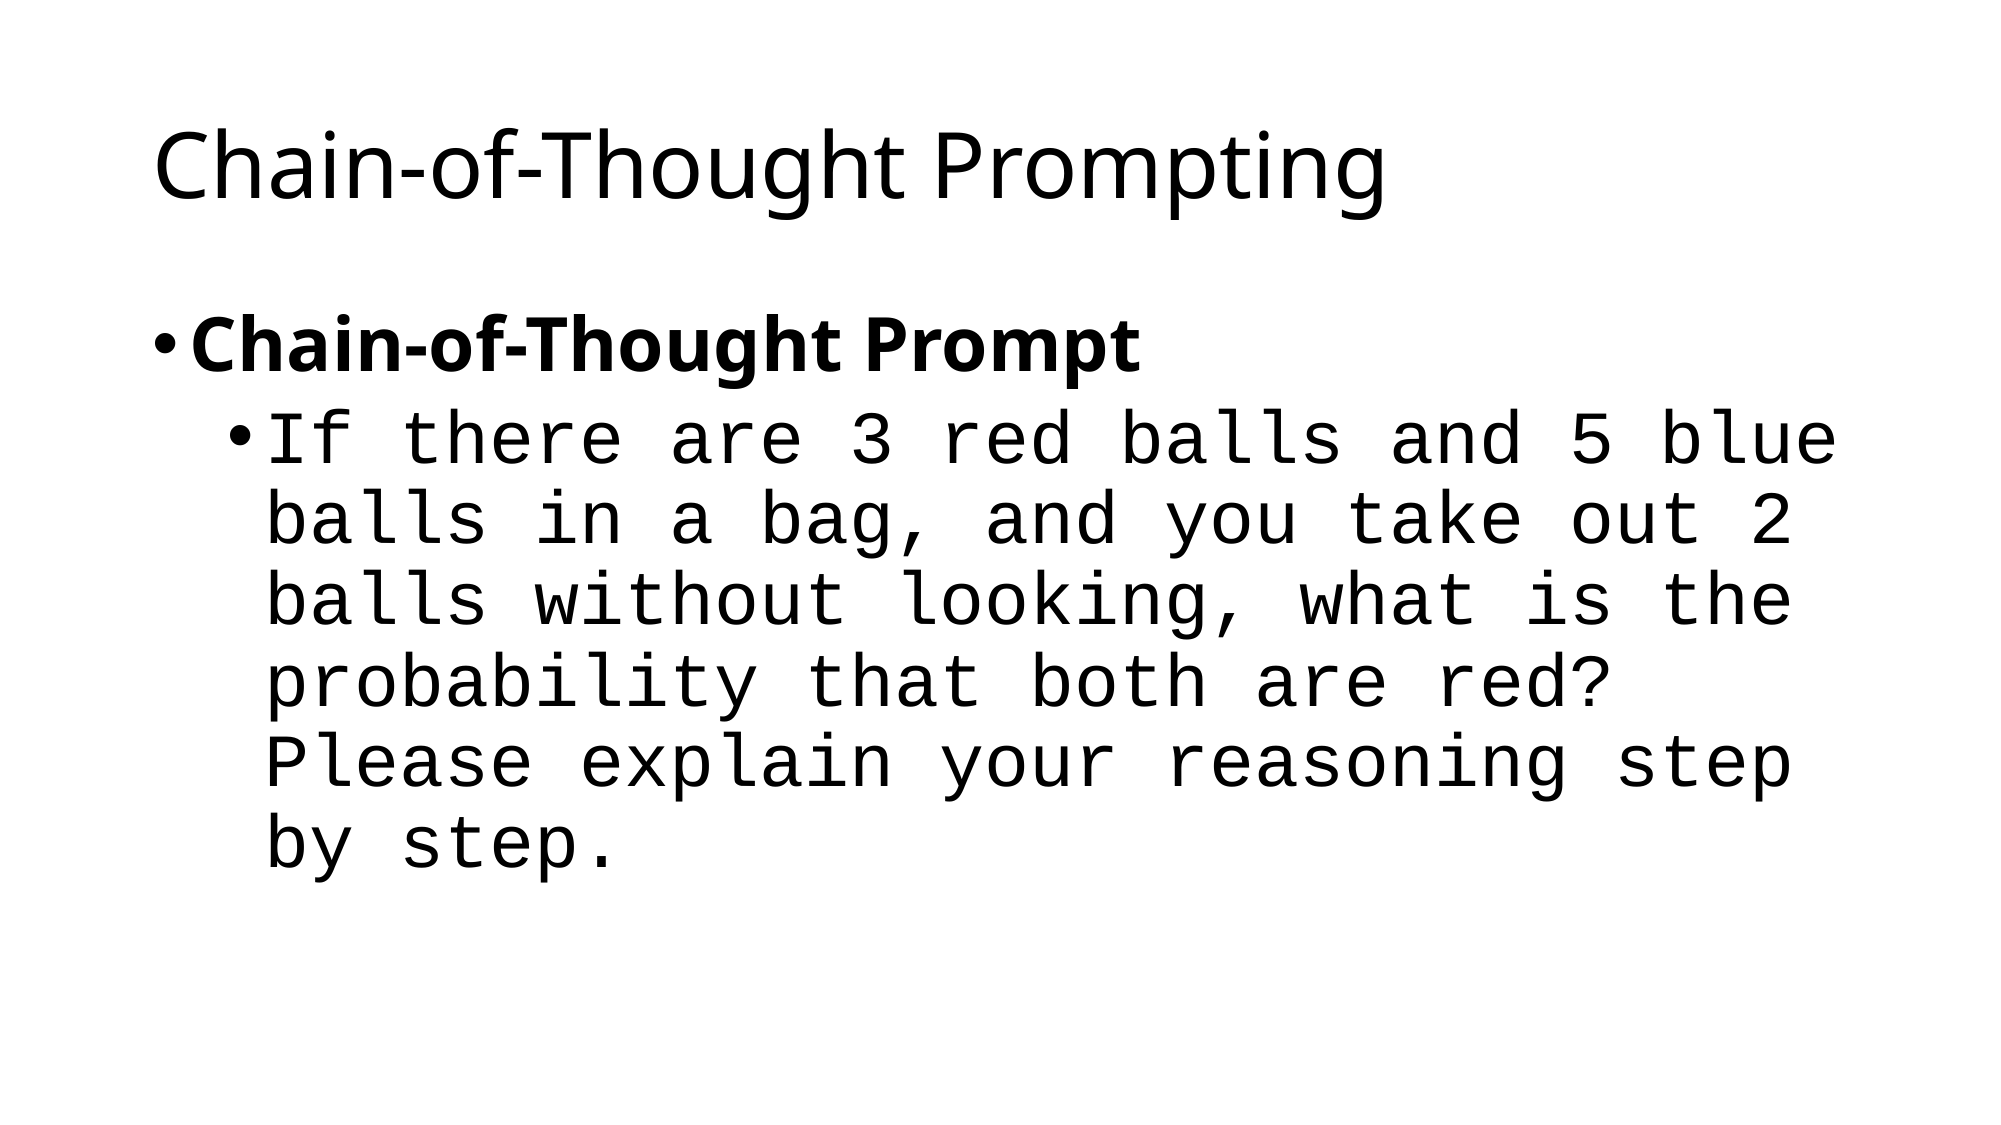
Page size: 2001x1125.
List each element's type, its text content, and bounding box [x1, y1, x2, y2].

title Chain-of-Thought Prompting [137, 59, 1863, 278]
list Chain-of-Thought Prompt If there are 3 red balls and 5 blue balls in a bag, and you take out 2 balls without looking, what is the probability that both are red? Please explain your reasoning step by step. [137, 299, 1863, 1014]
